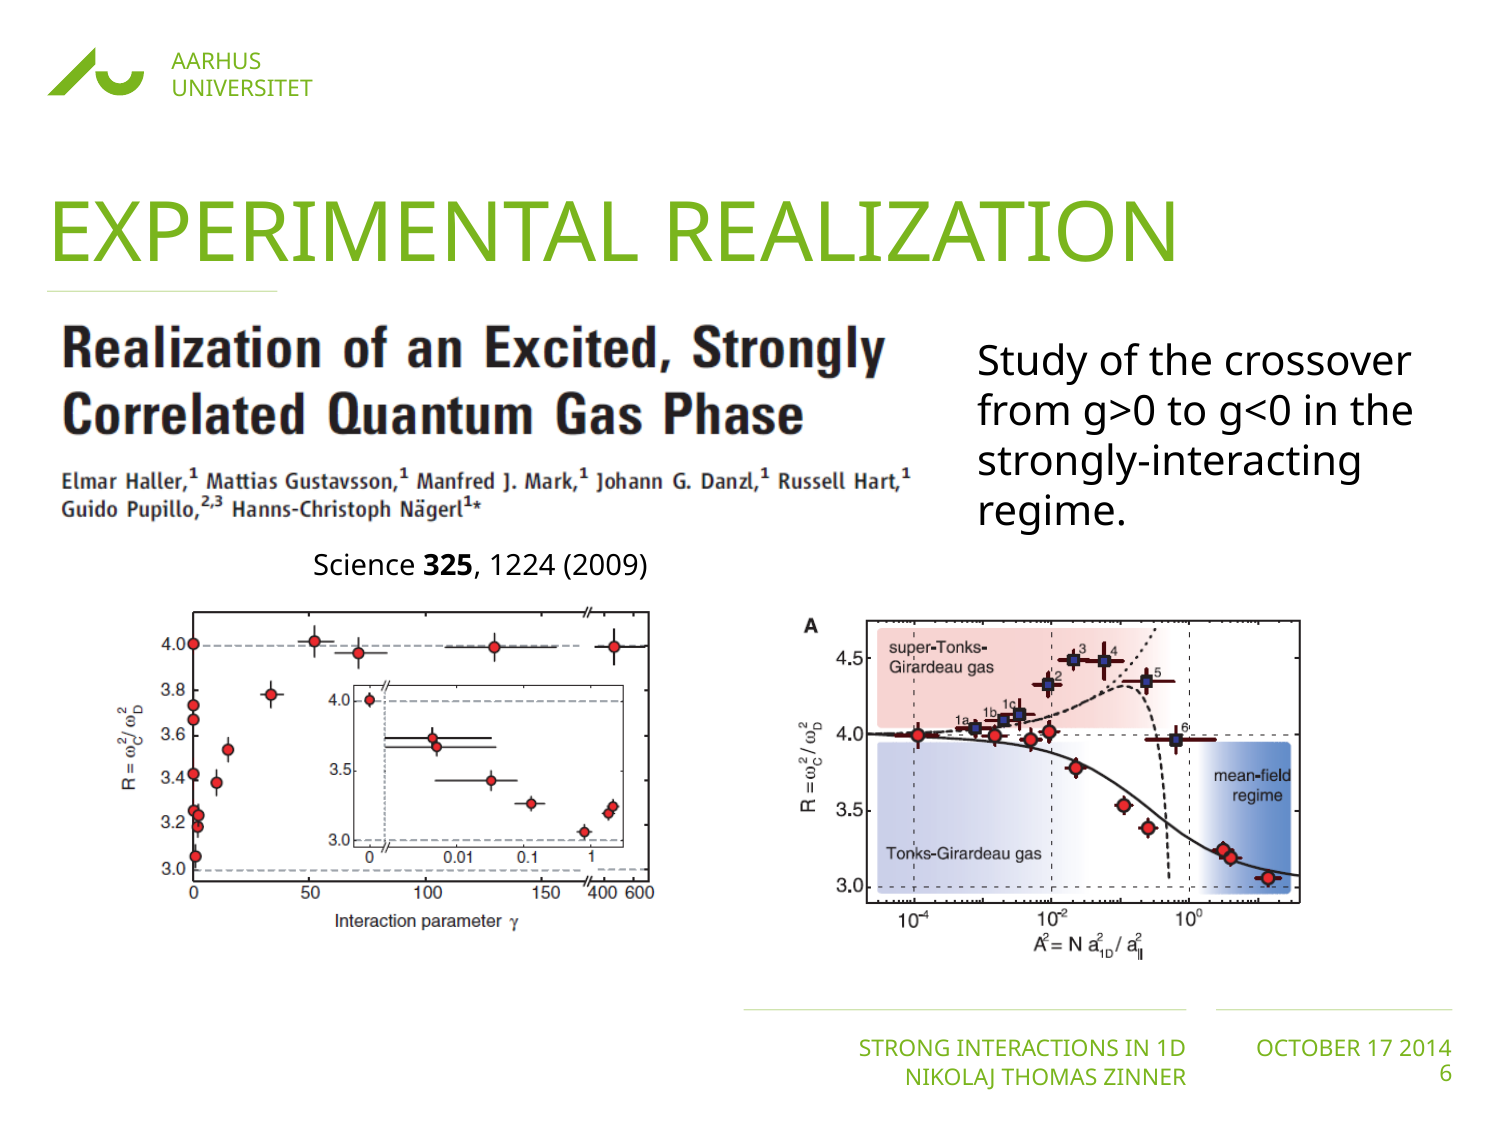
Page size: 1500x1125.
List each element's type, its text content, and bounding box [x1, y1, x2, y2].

picture [52, 314, 940, 537]
picture [111, 597, 666, 940]
text_box Study of the crossover from g>0 to g<0 in the strongly-interacting regime. [962, 326, 1436, 542]
text_box Science 325, 1224 (2009) [218, 545, 750, 589]
picture [785, 597, 1306, 965]
title Experimental realization [46, 194, 1453, 279]
slide_number 6 [1216, 1065, 1453, 1091]
